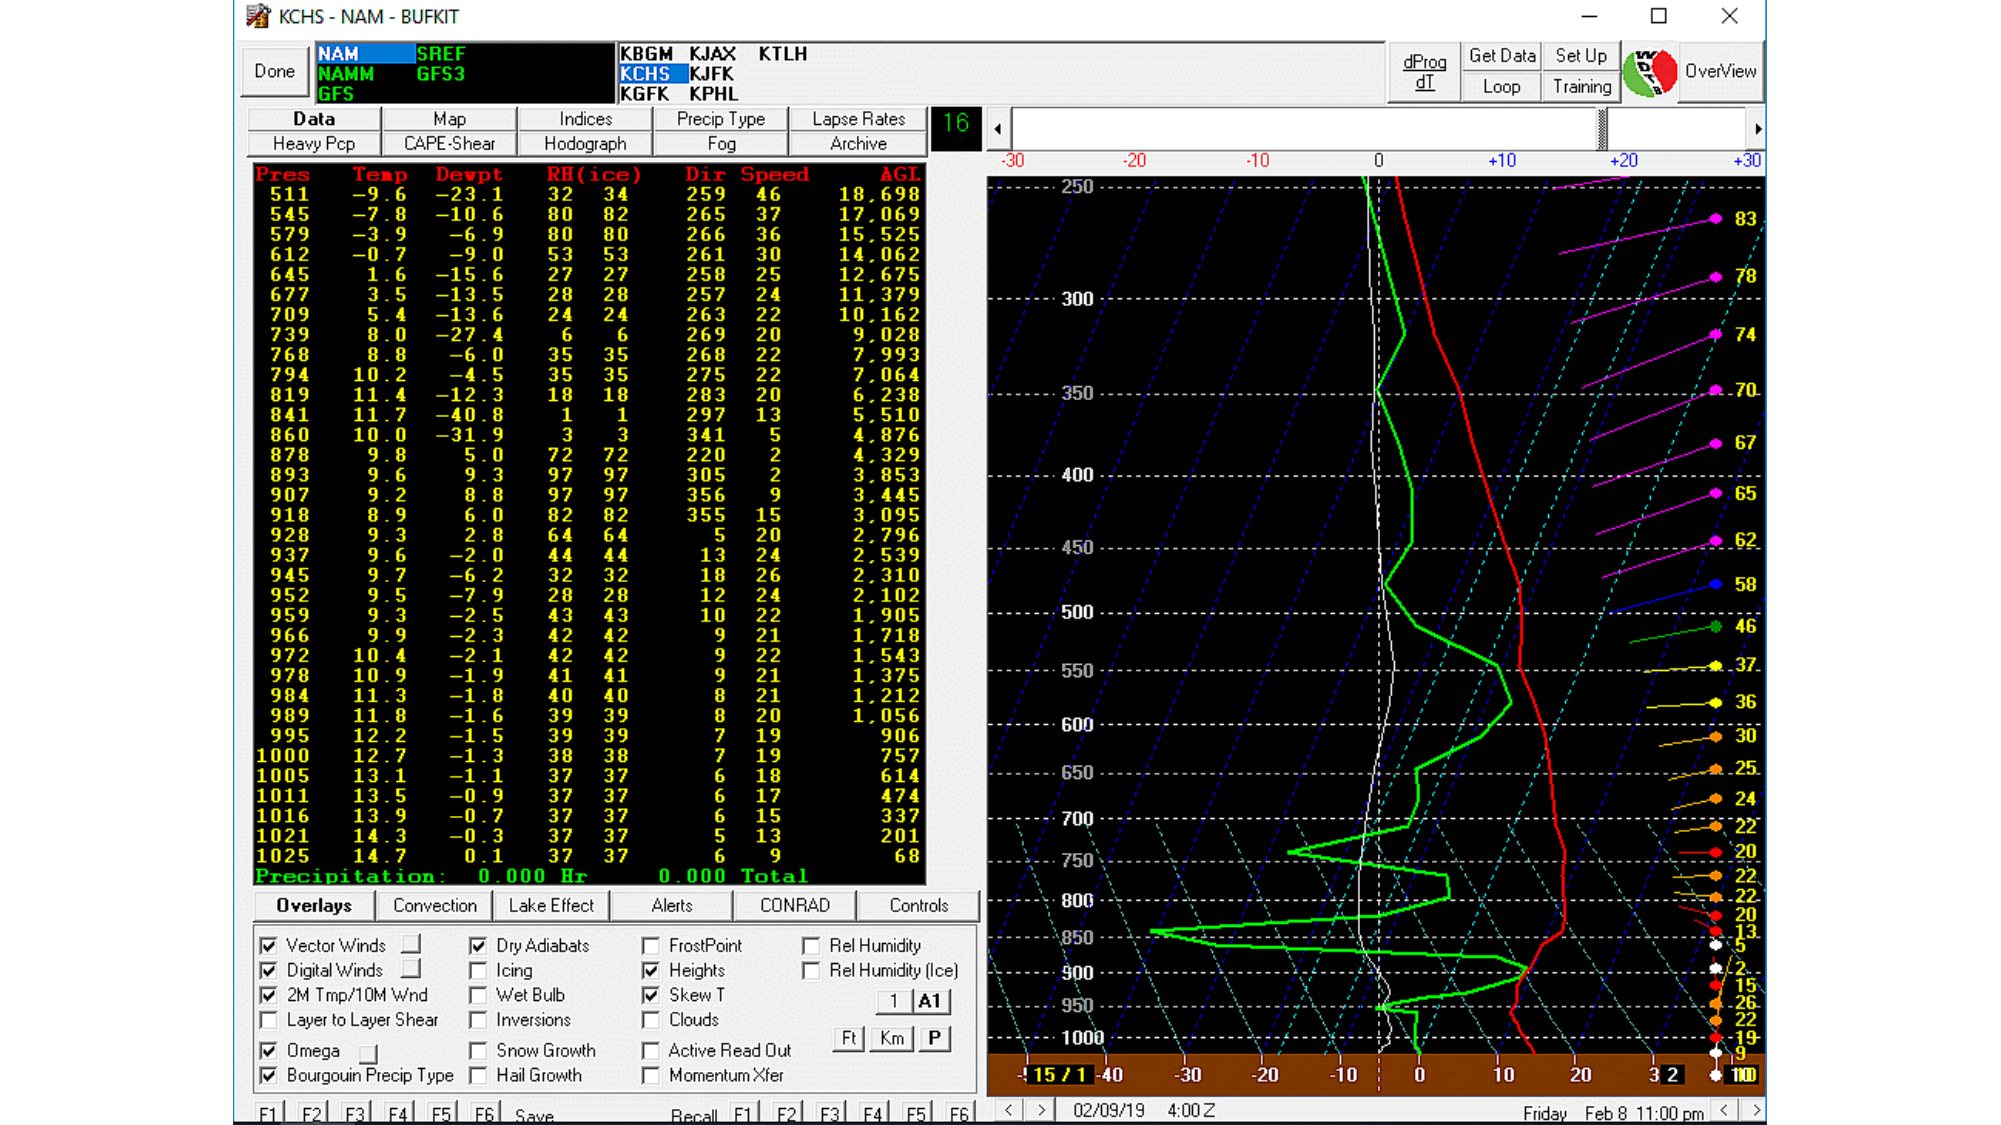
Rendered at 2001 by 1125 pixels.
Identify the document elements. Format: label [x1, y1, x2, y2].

picture [233, 0, 1767, 1125]
